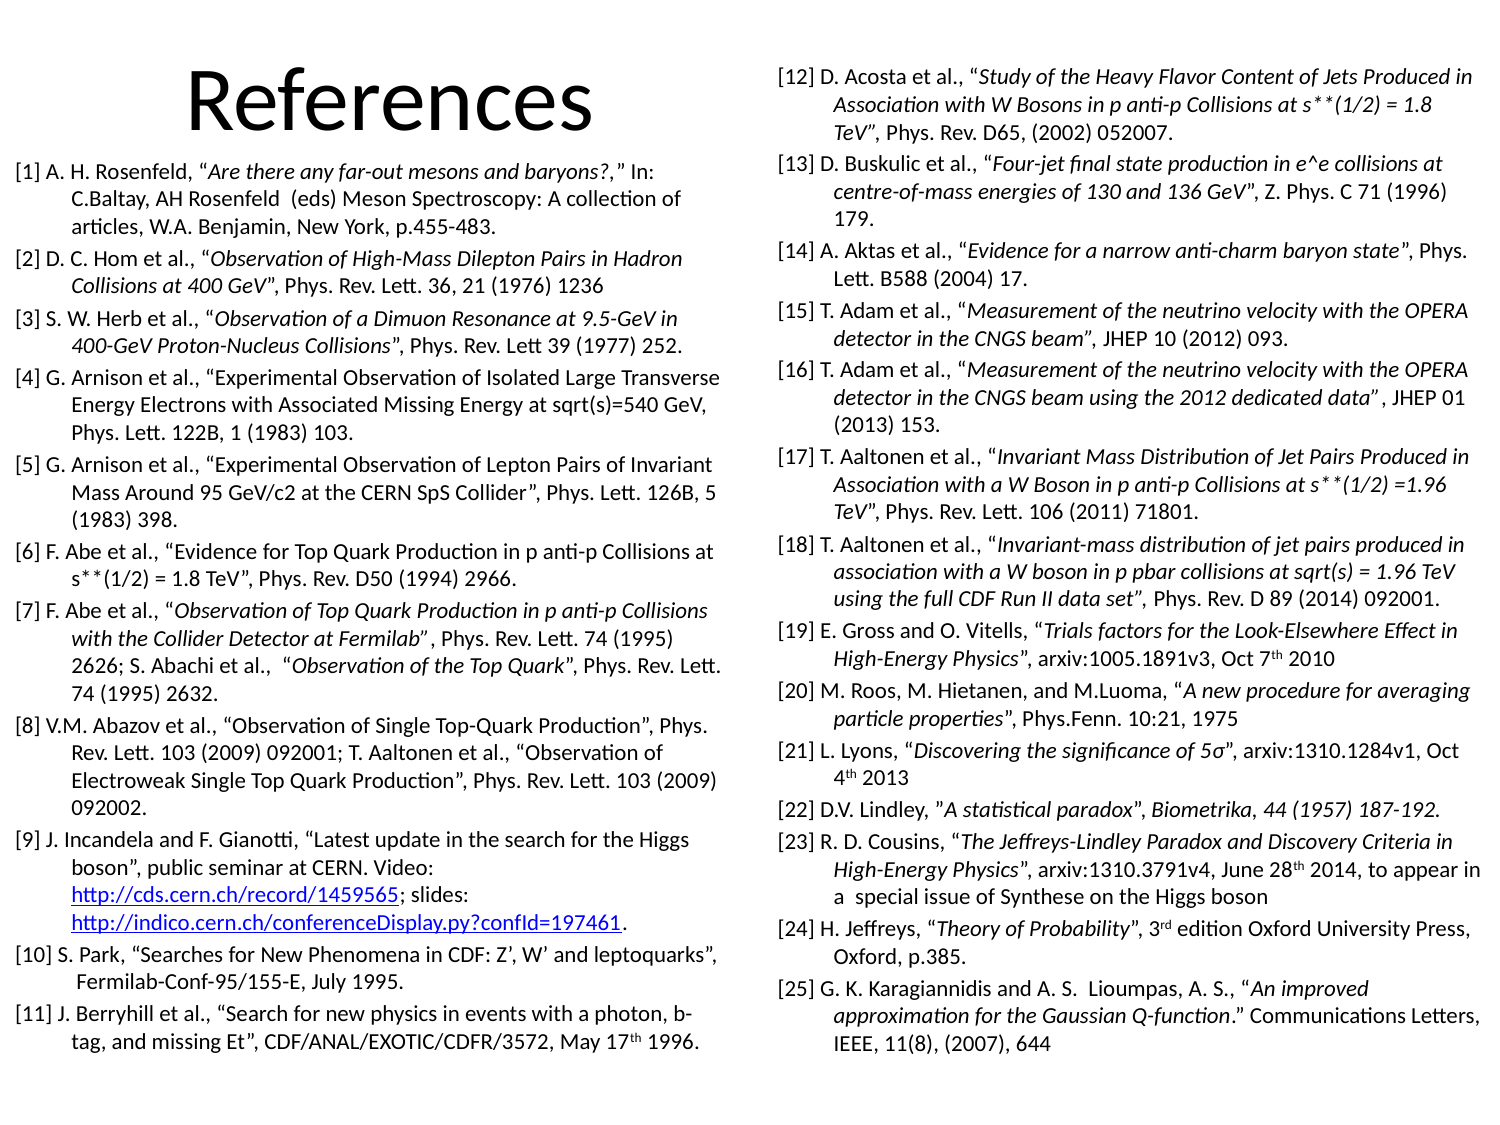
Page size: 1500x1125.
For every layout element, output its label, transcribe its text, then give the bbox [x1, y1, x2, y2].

list [12] D. Acosta et al., “Study of the Heavy Flavor Content of Jets Produced in Association with W Bosons in p anti-p Collisions at s**(1/2) = 1.8 TeV”, Phys. Rev. D65, (2002) 052007. [13] D. Buskulic et al., “Four-jet final state production in e^e collisions at centre-of-mass energies of 130 and 136 GeV”, Z. Phys. C 71 (1996) 179. [14] A. Aktas et al., “Evidence for a narrow anti-charm baryon state”, Phys. Lett. B588 (2004) 17. [15] T. Adam et al., “Measurement of the neutrino velocity with the OPERA detector in the CNGS beam”, JHEP 10 (2012) 093. [16] T. Adam et al., “Measurement of the neutrino velocity with the OPERA detector in the CNGS beam using the 2012 dedicated data”, JHEP 01 (2013) 153. [17] T. Aaltonen et al., “Invariant Mass Distribution of Jet Pairs Produced in Association with a W Boson in p anti-p Collisions at s**(1/2) =1.96 TeV”, Phys. Rev. Lett. 106 (2011) 71801. [18] T. Aaltonen et al., “Invariant-mass distribution of jet pairs produced in association with a W boson in p pbar collisions at sqrt(s) = 1.96 TeV using the full CDF Run II data set”, Phys. Rev. D 89 (2014) 092001. [19] E. Gross and O. Vitells, “Trials factors for the Look-Elsewhere Effect in High-Energy Physics”, arxiv:1005.1891v3, Oct 7th 2010 [20] M. Roos, M. Hietanen, and M.Luoma, “A new procedure for averaging particle properties”, Phys.Fenn. 10:21, 1975 [21] L. Lyons, “Discovering the significance of 5σ”, arxiv:1310.1284v1, Oct 4th 2013 [22] D.V. Lindley, ”A statistical paradox”, Biometrika, 44 (1957) 187-192. [23] R. D. Cousins, “The Jeffreys-Lindley Paradox and Discovery Criteria in High-Energy Physics”, arxiv:1310.3791v4, June 28th 2014, to appear in a special issue of Synthese on the Higgs boson [24] H. Jeffreys, “Theory of Probability”, 3rd edition Oxford University Press, Oxford, p.385. [25] G. K. Karagiannidis and A. S. Lioumpas, A. S., “An improved approximation for the Gaussian Q-function.” Communications Letters, IEEE, 11(8), (2007), 644 [762, 54, 1500, 1031]
title References [0, 0, 780, 188]
list [1] A. H. Rosenfeld, “Are there any far-out mesons and baryons?,” In: C.Baltay, AH Rosenfeld (eds) Meson Spectroscopy: A collection of articles, W.A. Benjamin, New York, p.455-483. [2] D. C. Hom et al., “Observation of High-Mass Dilepton Pairs in Hadron Collisions at 400 GeV”, Phys. Rev. Lett. 36, 21 (1976) 1236 [3] S. W. Herb et al., “Observation of a Dimuon Resonance at 9.5-GeV in 400-GeV Proton-Nucleus Collisions”, Phys. Rev. Lett 39 (1977) 252. [4] G. Arnison et al., “Experimental Observation of Isolated Large Transverse Energy Electrons with Associated Missing Energy at sqrt(s)=540 GeV, Phys. Lett. 122B, 1 (1983) 103. [5] G. Arnison et al., “Experimental Observation of Lepton Pairs of Invariant Mass Around 95 GeV/c2 at the CERN SpS Collider”, Phys. Lett. 126B, 5 (1983) 398. [6] F. Abe et al., “Evidence for Top Quark Production in p anti-p Collisions at s**(1/2) = 1.8 TeV”, Phys. Rev. D50 (1994) 2966. [7] F. Abe et al., “Observation of Top Quark Production in p anti-p Collisions with the Collider Detector at Fermilab”, Phys. Rev. Lett. 74 (1995) 2626; S. Abachi et al., “Observation of the Top Quark”, Phys. Rev. Lett. 74 (1995) 2632. [8] V.M. Abazov et al., “Observation of Single Top-Quark Production”, Phys. Rev. Lett. 103 (2009) 092001; T. Aaltonen et al., “Observation of Electroweak Single Top Quark Production”, Phys. Rev. Lett. 103 (2009) 092002. [9] J. Incandela and F. Gianotti, “Latest update in the search for the Higgs boson”, public seminar at CERN. Video: http://cds.cern.ch/record/1459565; slides: http://indico.cern.ch/conferenceDisplay.py?confId=197461. [10] S. Park, “Searches for New Phenomena in CDF: Z’, W’ and leptoquarks”, Fermilab-Conf-95/155-E, July 1995. [11] J. Berryhill et al., “Search for new physics in events with a photon, b-tag, and missing Et”, CDF/ANAL/EXOTIC/CDFR/3572, May 17th 1996. [0, 149, 738, 1125]
